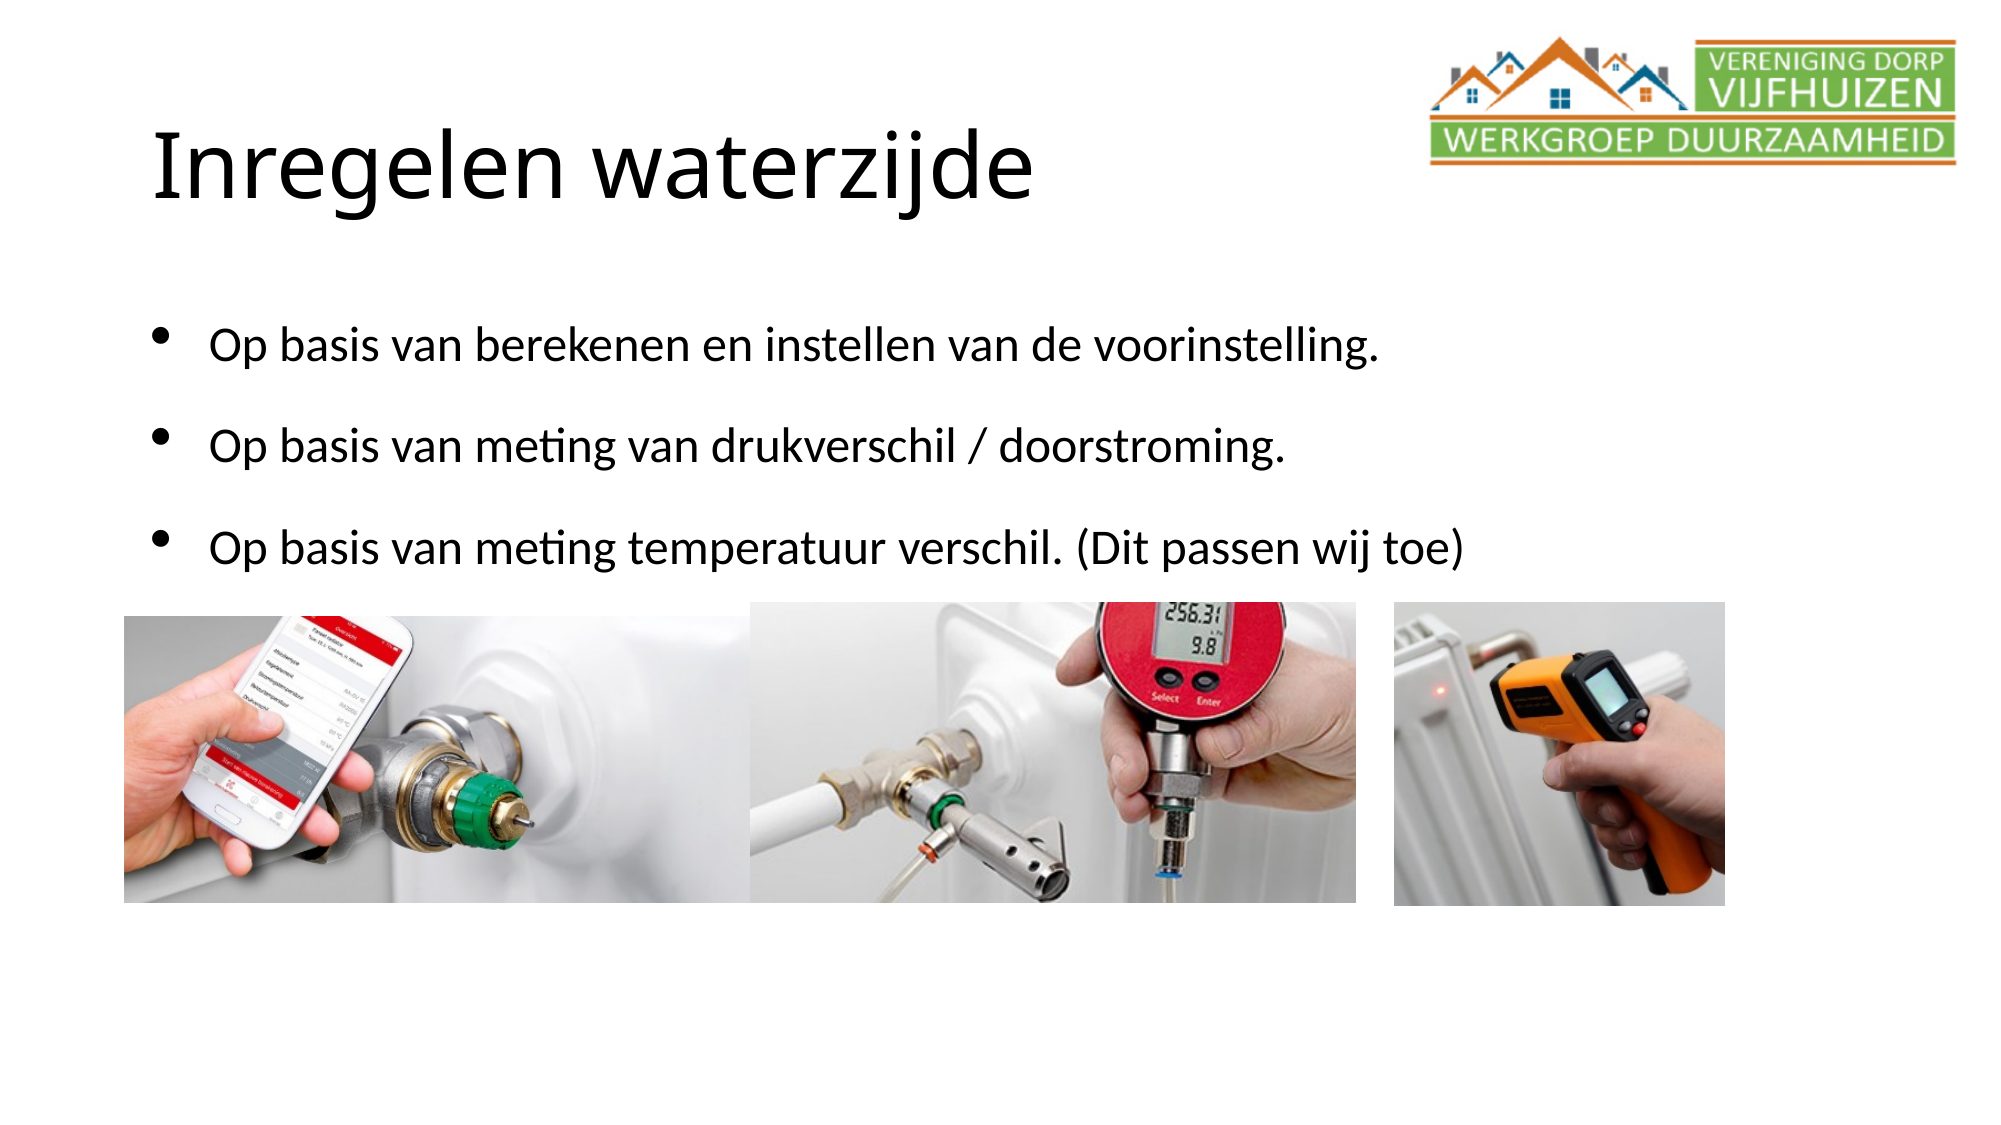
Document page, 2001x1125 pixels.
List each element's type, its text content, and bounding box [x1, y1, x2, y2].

title Inregelen waterzijde [137, 59, 1863, 278]
picture [1419, 14, 1965, 169]
list Op basis van berekenen en instellen van de voorinstelling. Op basis van meting van drukverschil / doorstroming. Op basis van meting temperatuur verschil. (Dit passen wij toe) [137, 299, 1863, 1014]
picture [1394, 602, 1725, 906]
picture [124, 602, 1356, 903]
